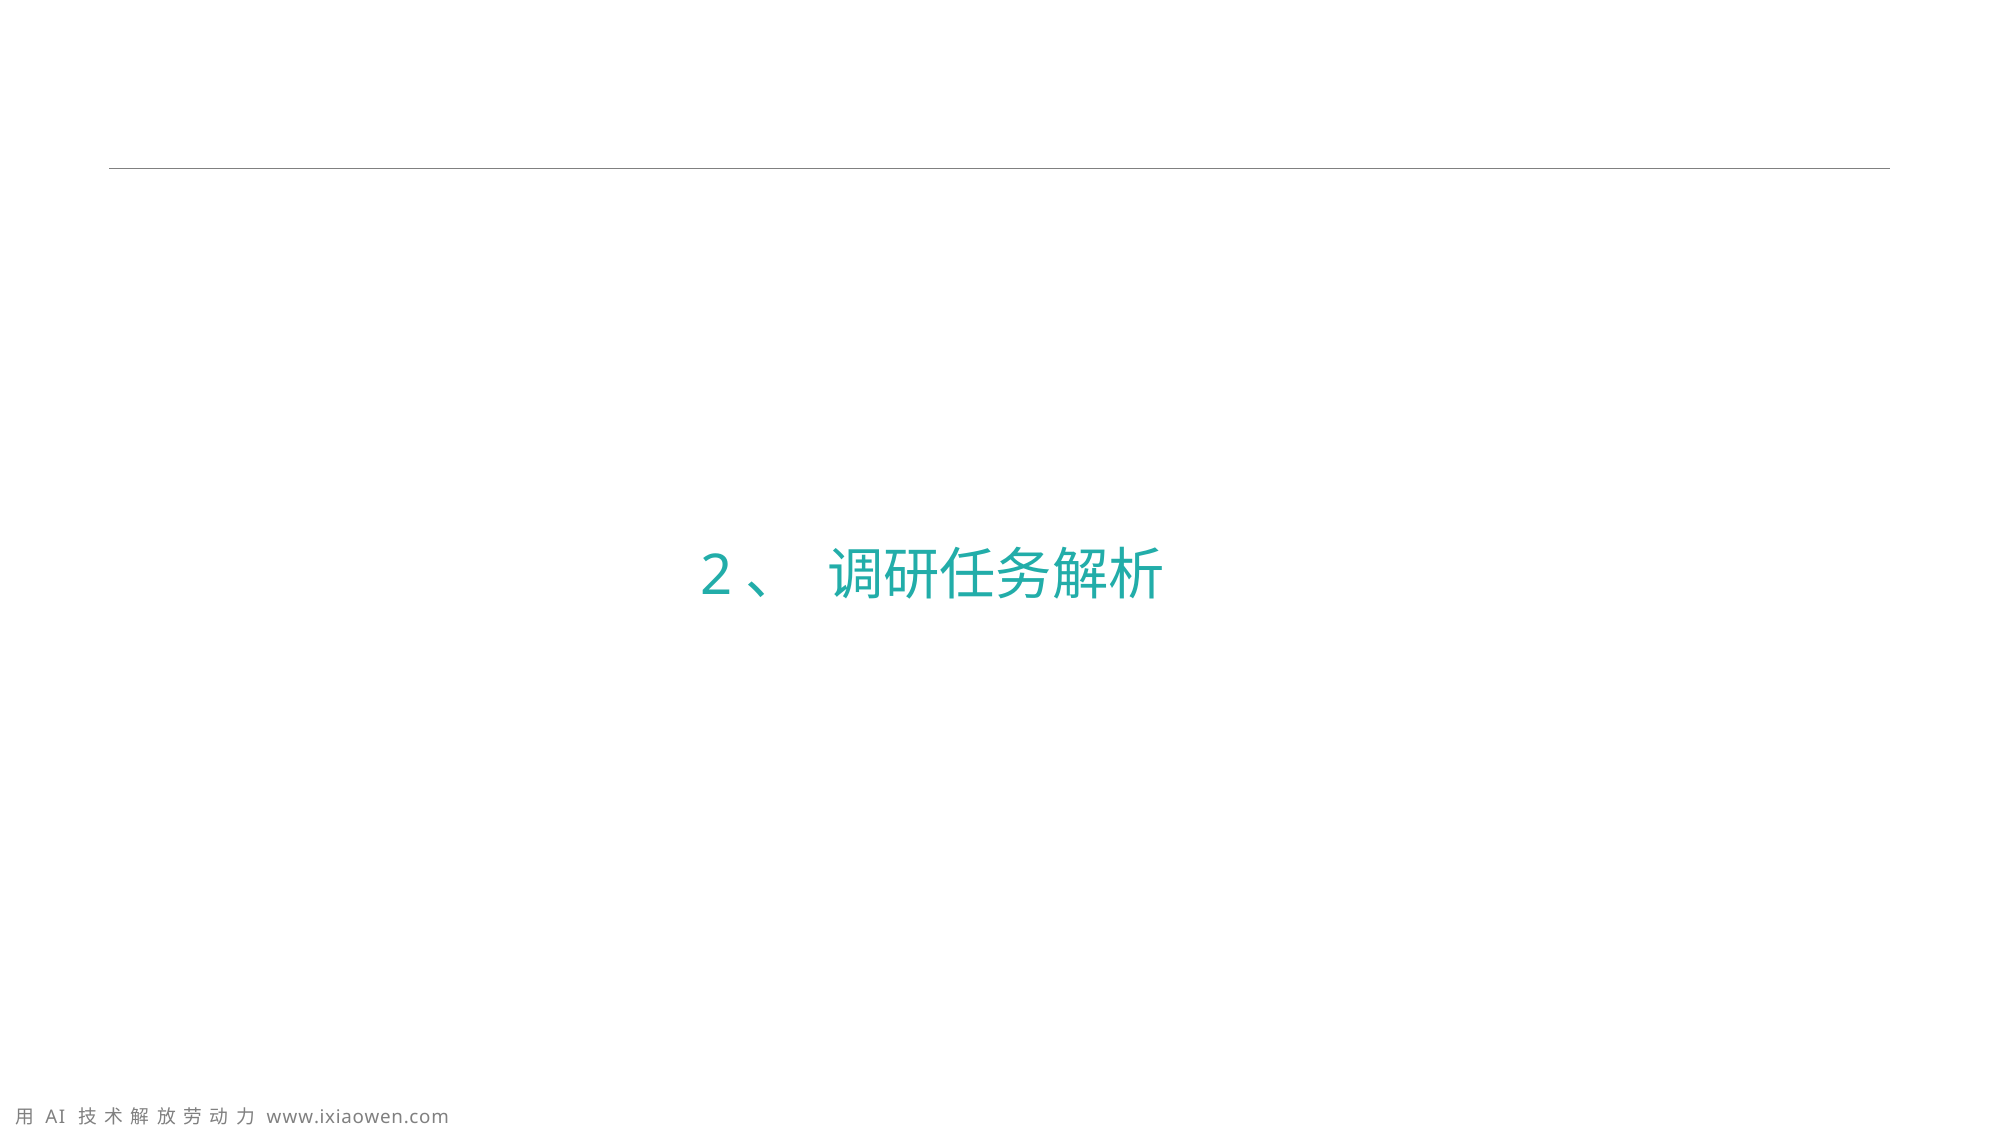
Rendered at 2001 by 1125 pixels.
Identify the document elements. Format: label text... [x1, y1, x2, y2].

text_box 用 AI 技 术 解 放 劳 动 力 www.ixiaowen.com [13, 1096, 556, 1125]
text_box 2、 调研任务解析 [698, 540, 1436, 609]
